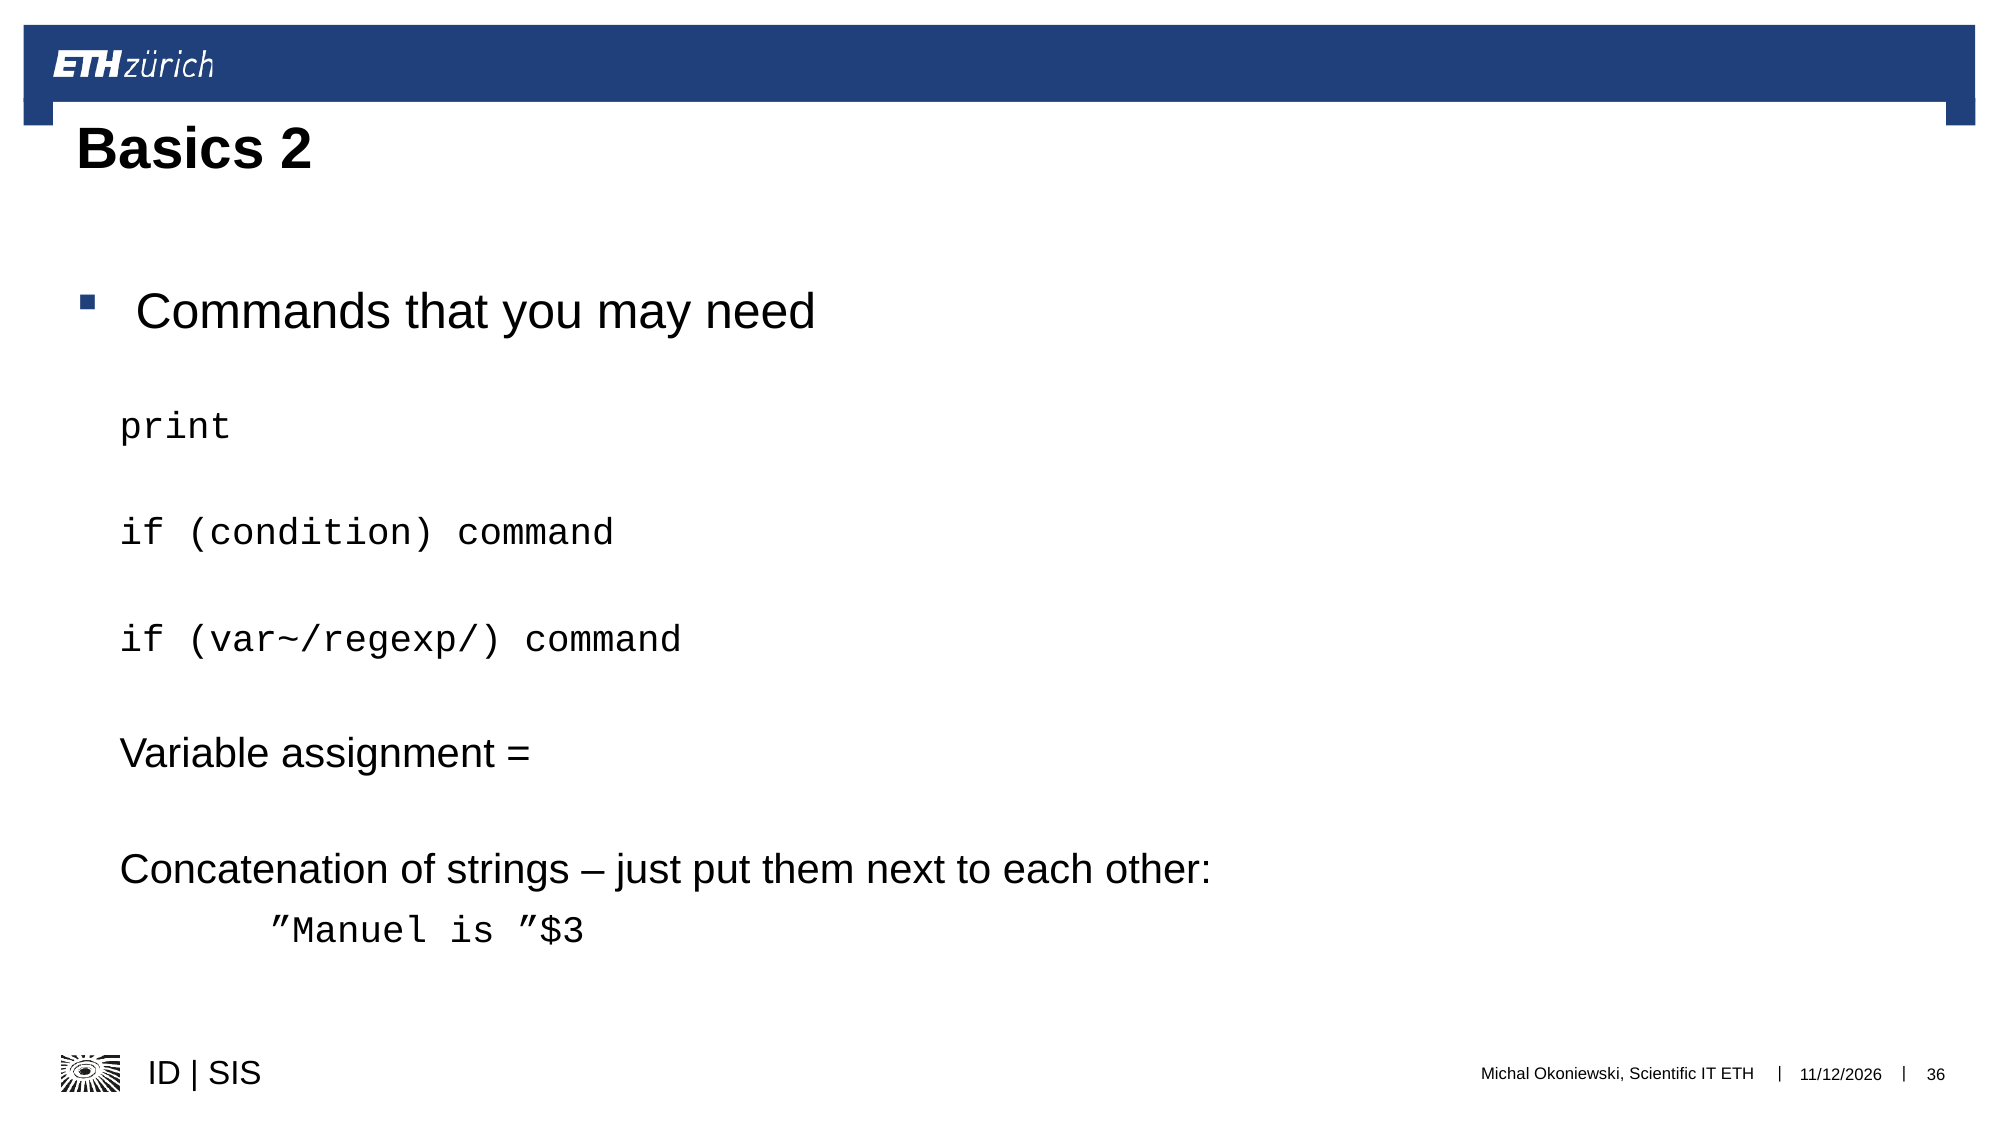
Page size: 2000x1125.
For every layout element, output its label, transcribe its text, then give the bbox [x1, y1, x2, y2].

footer Michal Okoniewski, Scientific IT ETH [999, 1034, 1760, 1111]
title Basics 2 [53, 101, 1946, 262]
picture [61, 1055, 120, 1092]
slide_number 36 [1906, 1034, 1966, 1112]
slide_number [1790, 1034, 1892, 1112]
list Commands that you may need print if (condition) command if (var~/regexp/) command Variable assignment = Concatenation of strings – just put them next to each other: ”Manuel is ”$3 [53, 278, 1946, 970]
